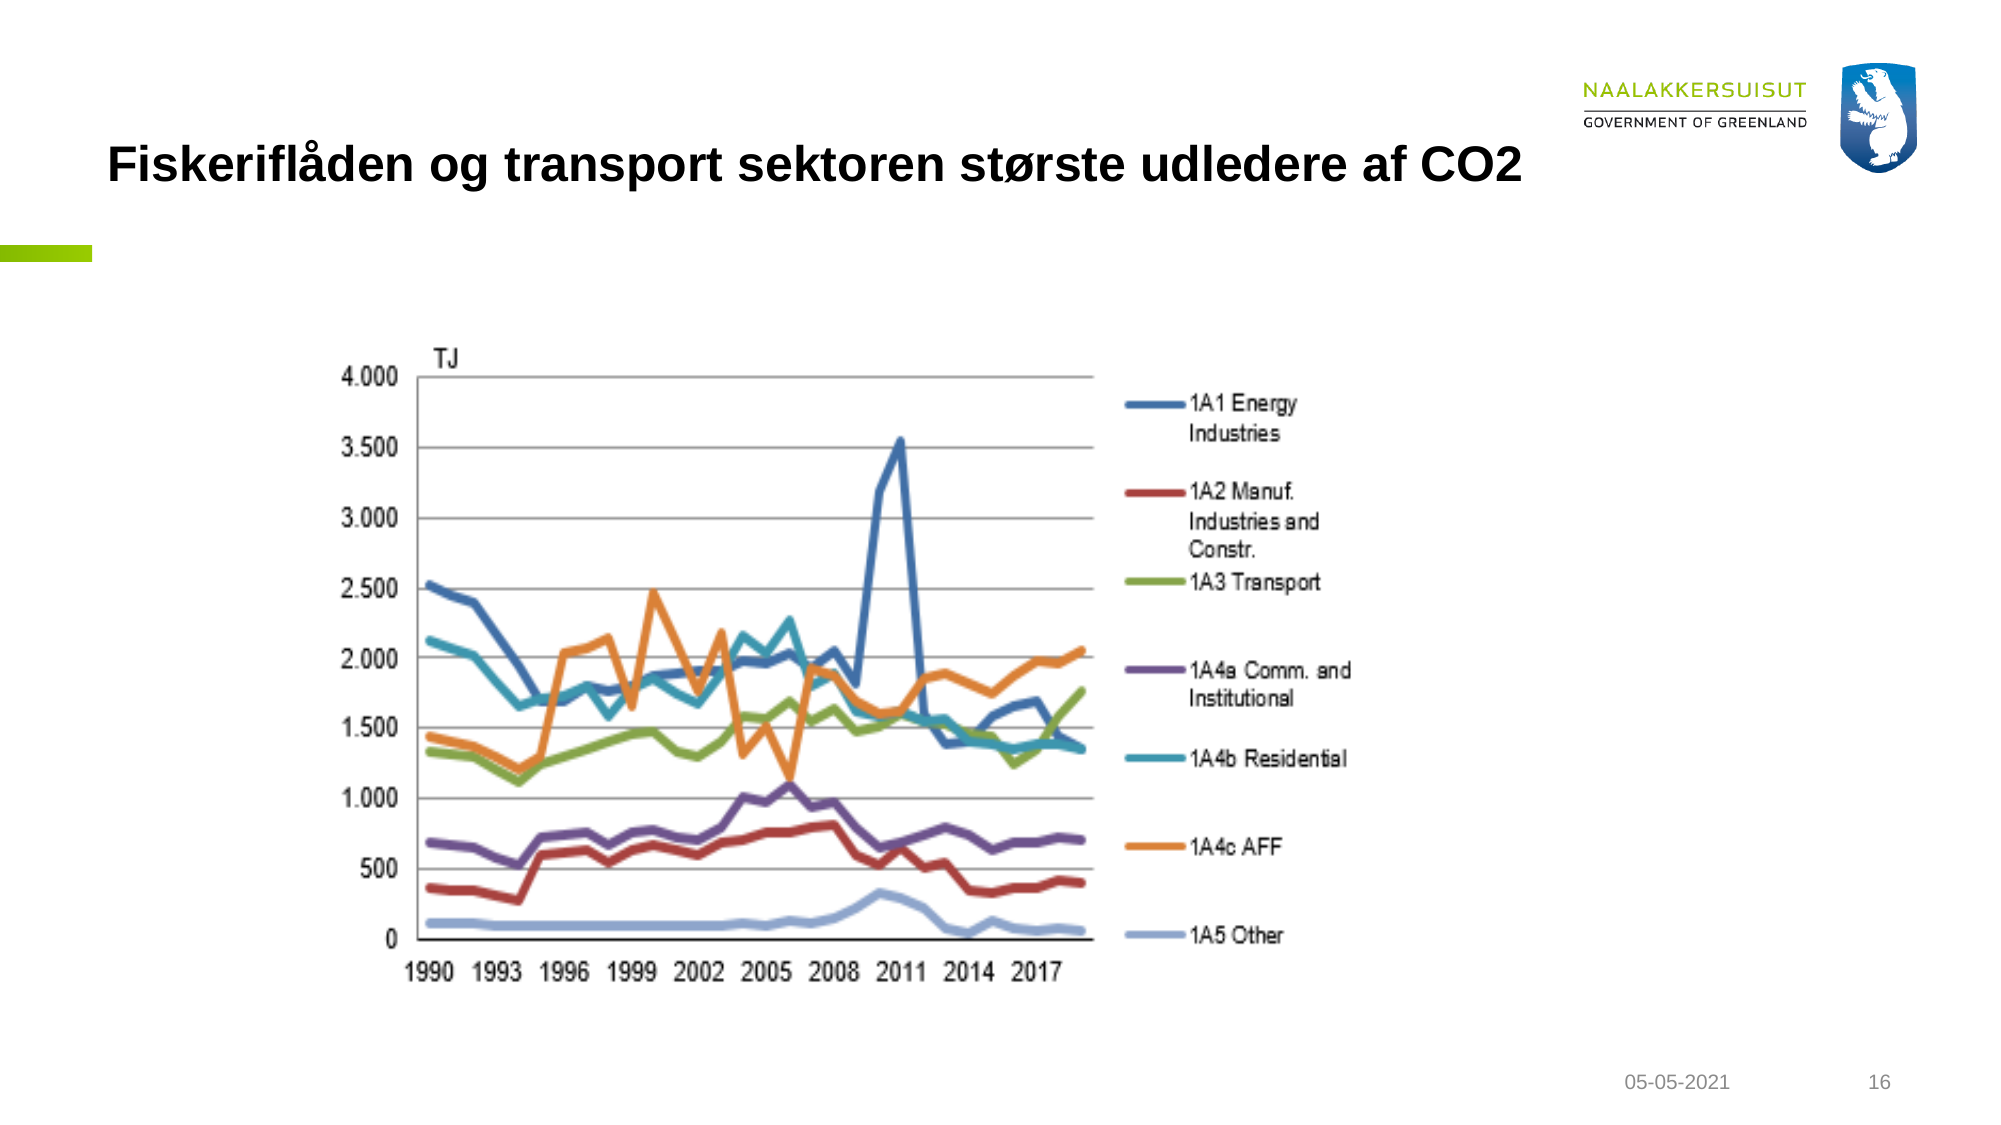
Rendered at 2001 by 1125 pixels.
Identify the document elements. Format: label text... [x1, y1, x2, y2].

picture [1584, 63, 1917, 173]
text_box Fiskeriflåden og transport sektoren største udledere af CO2 [92, 37, 1556, 201]
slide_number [1609, 1059, 1793, 1103]
slide_number 16 [1793, 1059, 1907, 1103]
picture [319, 320, 1383, 1030]
